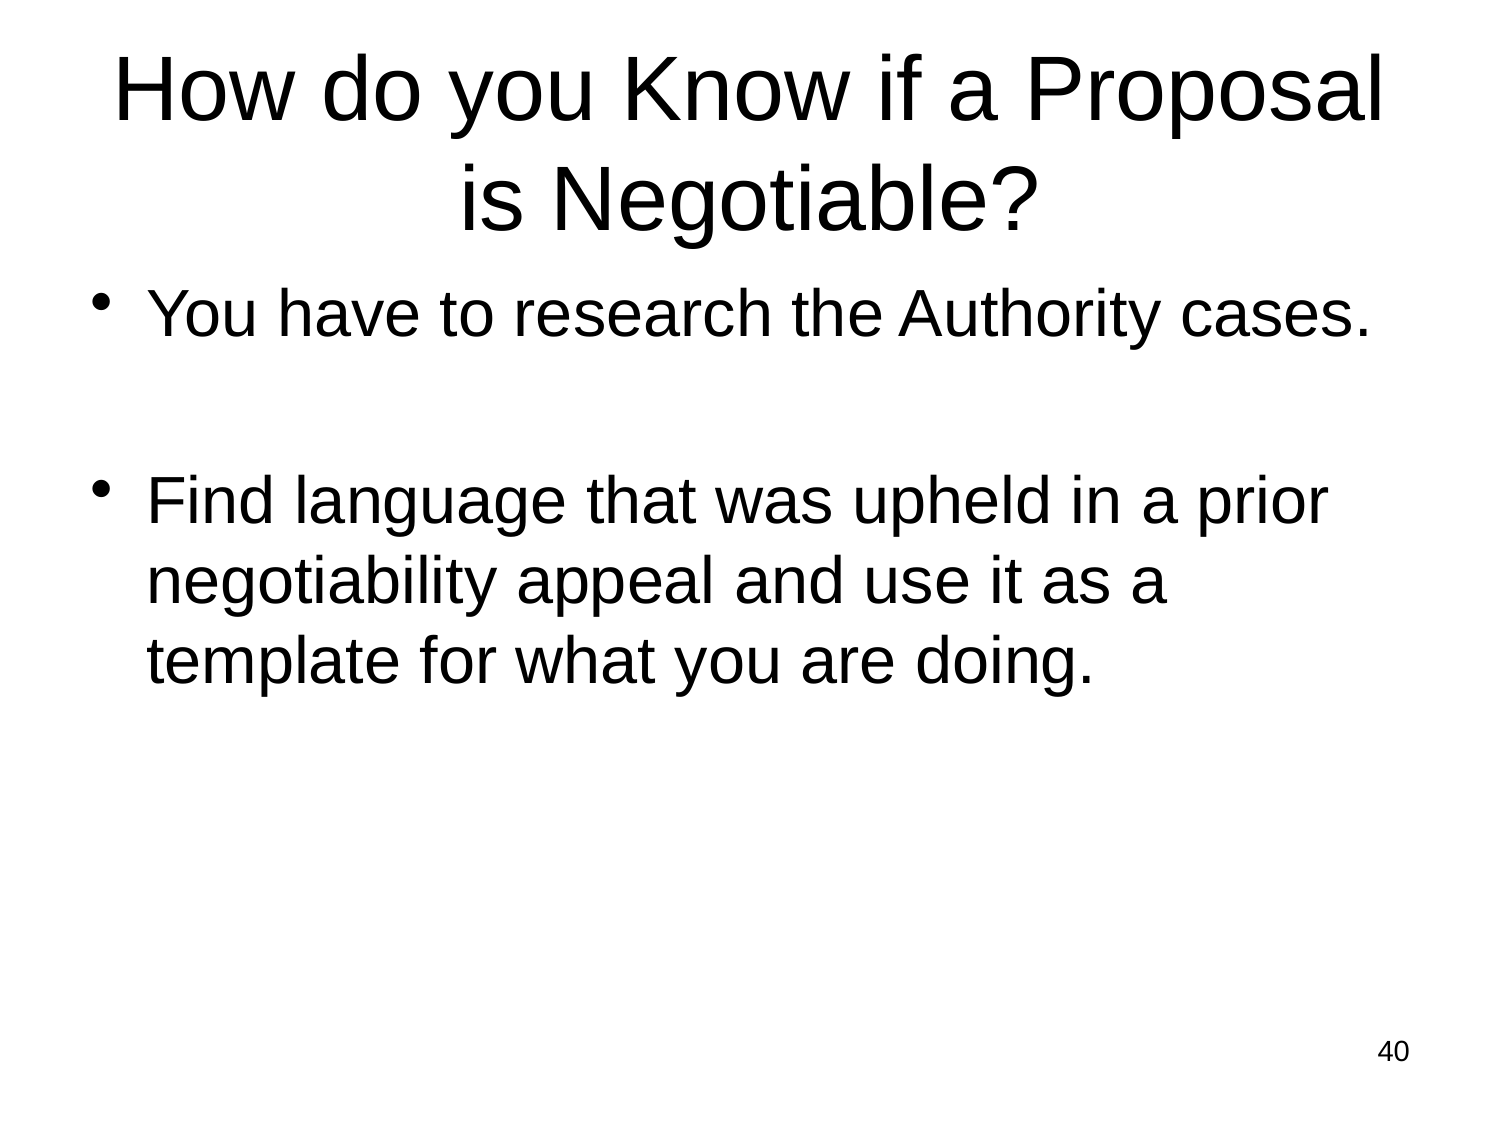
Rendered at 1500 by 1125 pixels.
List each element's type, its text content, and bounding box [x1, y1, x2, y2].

list You have to research the Authority cases. Find language that was upheld in a prior negotiability appeal and use it as a template for what you are doing. [74, 262, 1426, 1006]
title How do you Know if a Proposal is Negotiable? [74, 44, 1426, 233]
slide_number 40 [1074, 1024, 1426, 1103]
